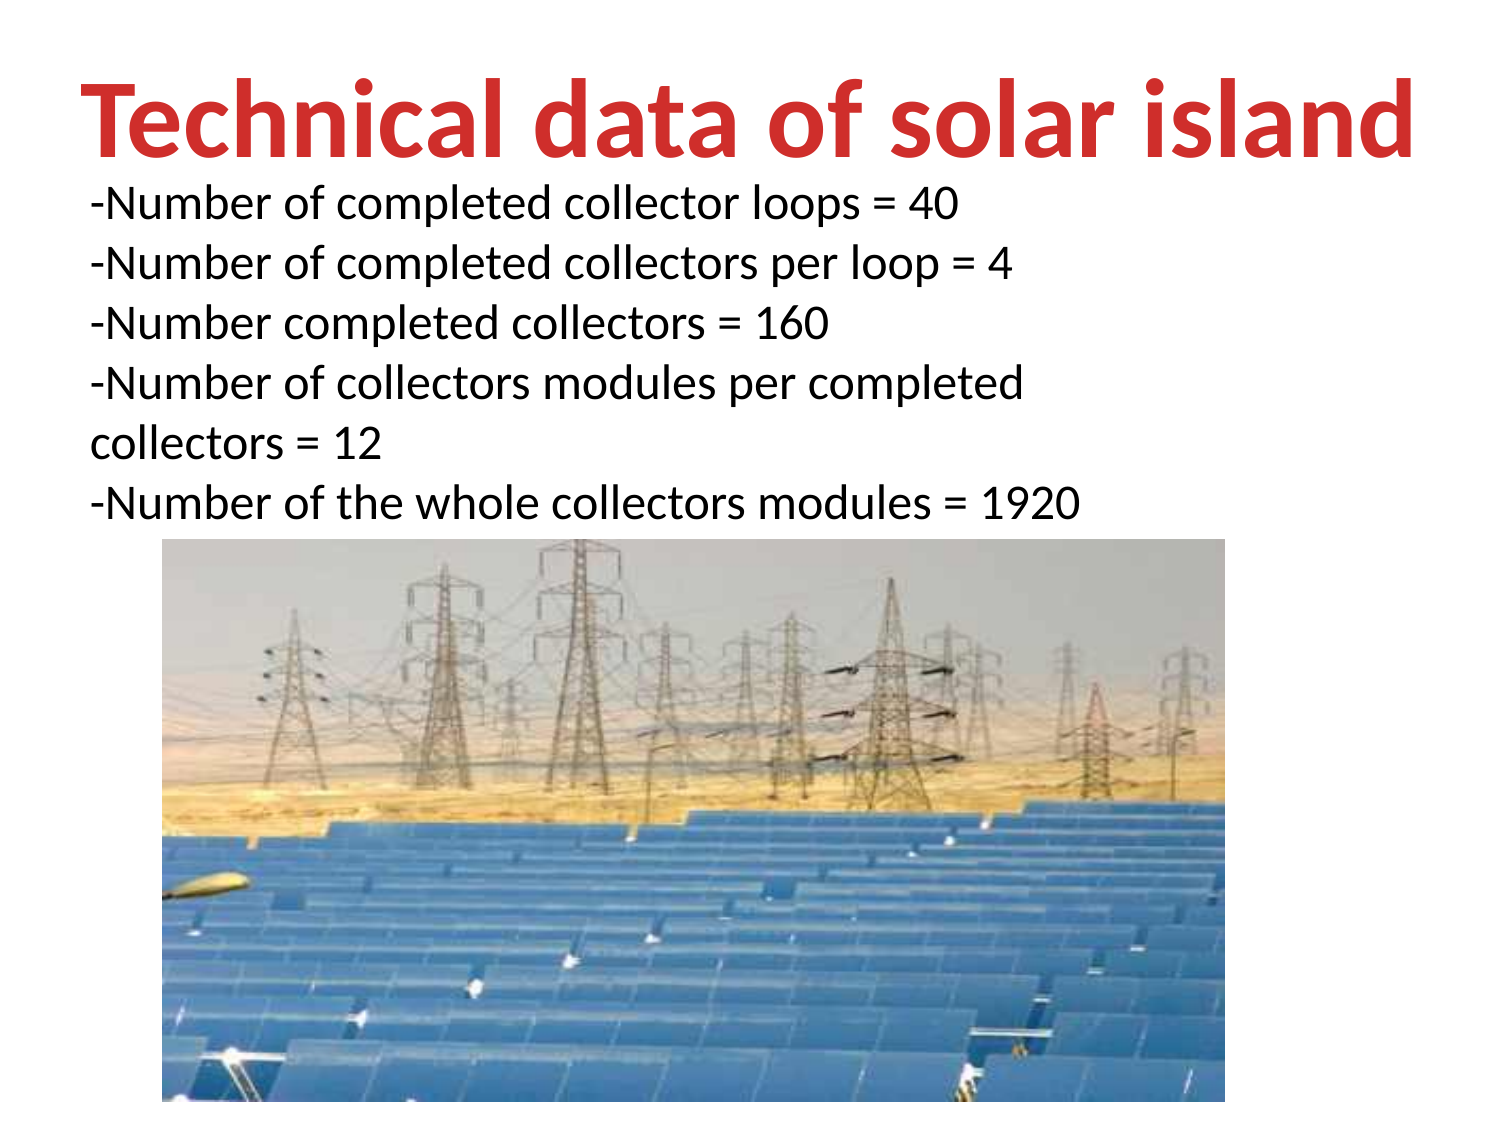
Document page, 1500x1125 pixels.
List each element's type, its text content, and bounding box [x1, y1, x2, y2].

picture [162, 539, 1226, 1102]
text_box -Number of completed collector loops = 40 -Number of completed collectors per loop = 4 -Number completed collectors = 160 -Number of collectors modules per completed collectors = 12 -Number of the whole collectors modules = 1920 [75, 162, 1204, 538]
text_box Technical data of solar island [65, 37, 1435, 188]
